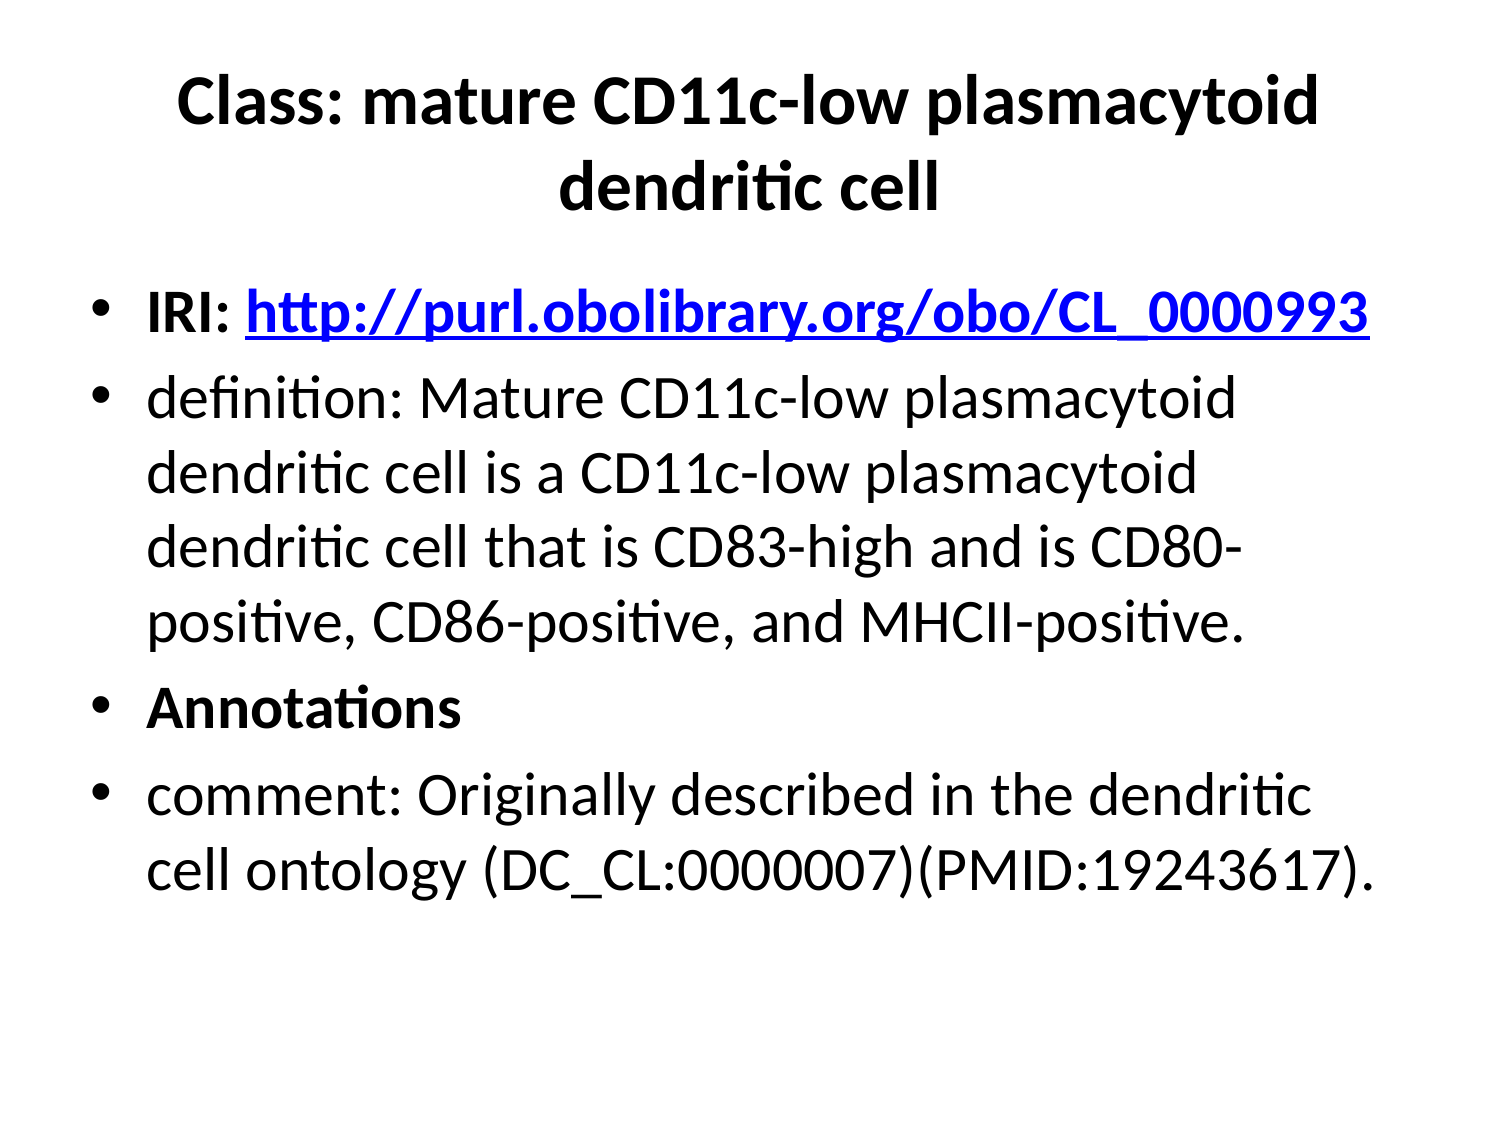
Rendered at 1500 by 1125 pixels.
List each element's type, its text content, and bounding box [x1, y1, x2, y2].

title Class: mature CD11c-low plasmacytoid dendritic cell [75, 45, 1425, 233]
list IRI: http://purl.obolibrary.org/obo/CL_0000993 definition: Mature CD11c-low plasmacytoid dendritic cell is a CD11c-low plasmacytoid dendritic cell that is CD83-high and is CD80-positive, CD86-positive, and MHCII-positive. Annotations comment: Originally described in the dendritic cell ontology (DC_CL:0000007)(PMID:19243617). [75, 262, 1425, 1005]
